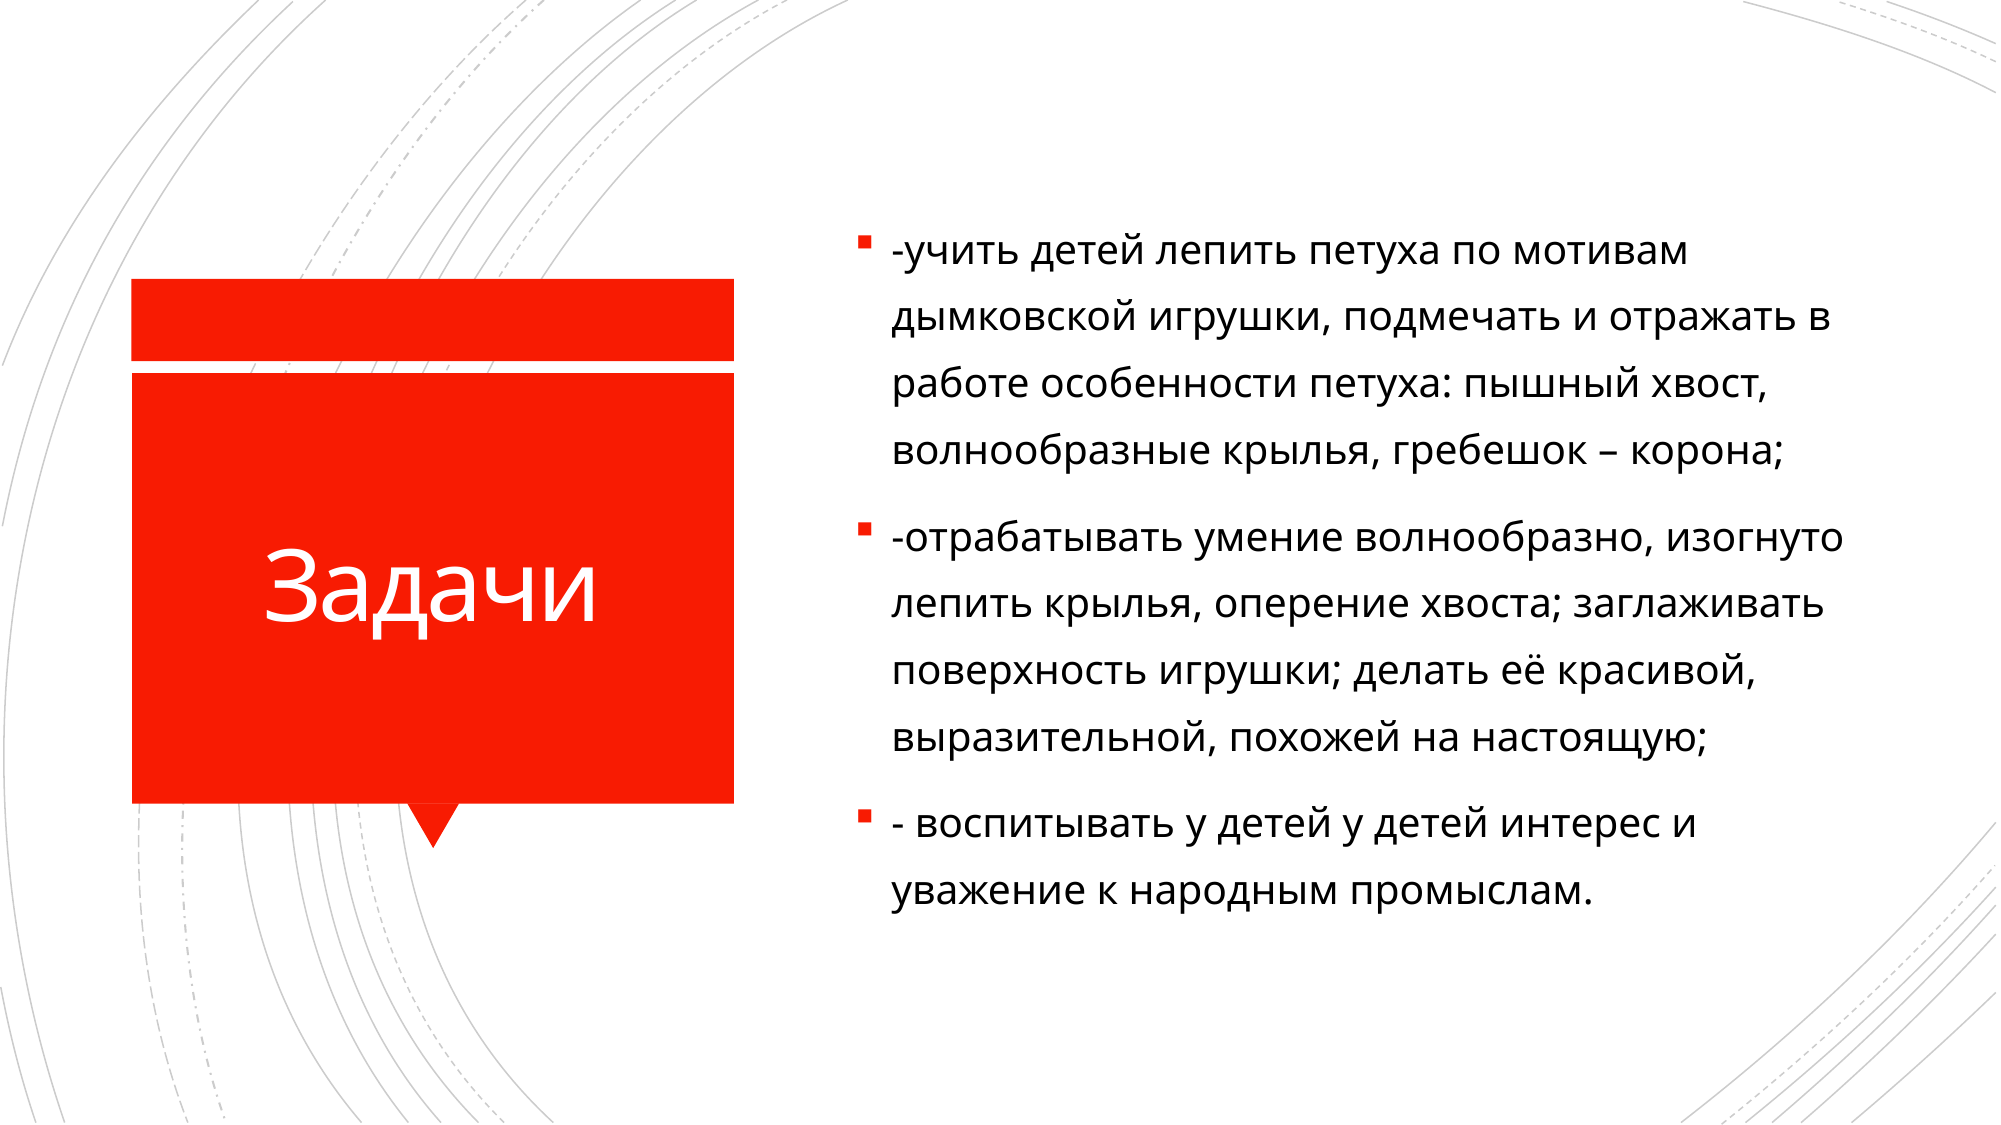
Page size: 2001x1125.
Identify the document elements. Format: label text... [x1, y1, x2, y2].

list -учить детей лепить петуха по мотивам дымковской игрушки, подмечать и отражать в работе особенности петуха: пышный хвост, волнообразные крылья, гребешок – корона; -отрабатывать умение волнообразно, изогнуто лепить крылья, оперение хвоста; заглаживать поверхность игрушки; делать её красивой, выразительной, похожей на настоящую; - воспитывать у детей у детей интерес и уважение к народным промыслам. [839, 131, 1871, 993]
title Задачи [145, 385, 720, 789]
